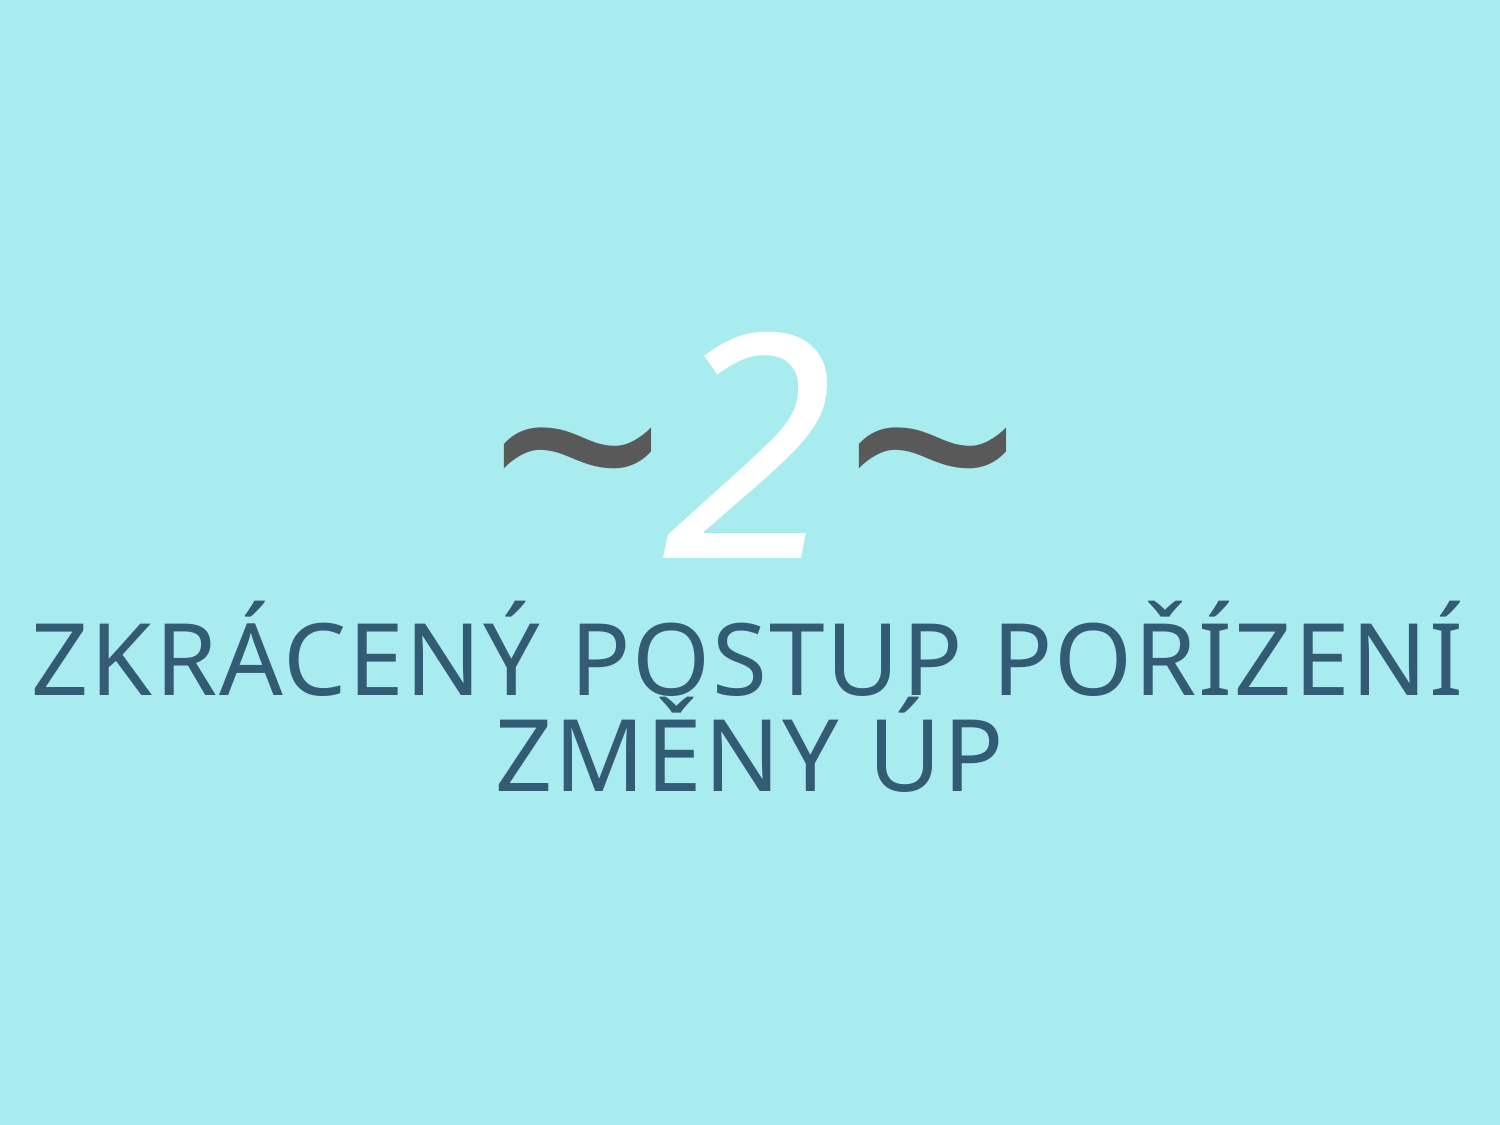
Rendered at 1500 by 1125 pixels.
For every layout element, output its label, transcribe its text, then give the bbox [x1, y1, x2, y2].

title ~2~ ZKRÁCENÝ POSTUP POŘÍZENÍ ZMĚNY ÚP [0, 0, 1500, 1125]
